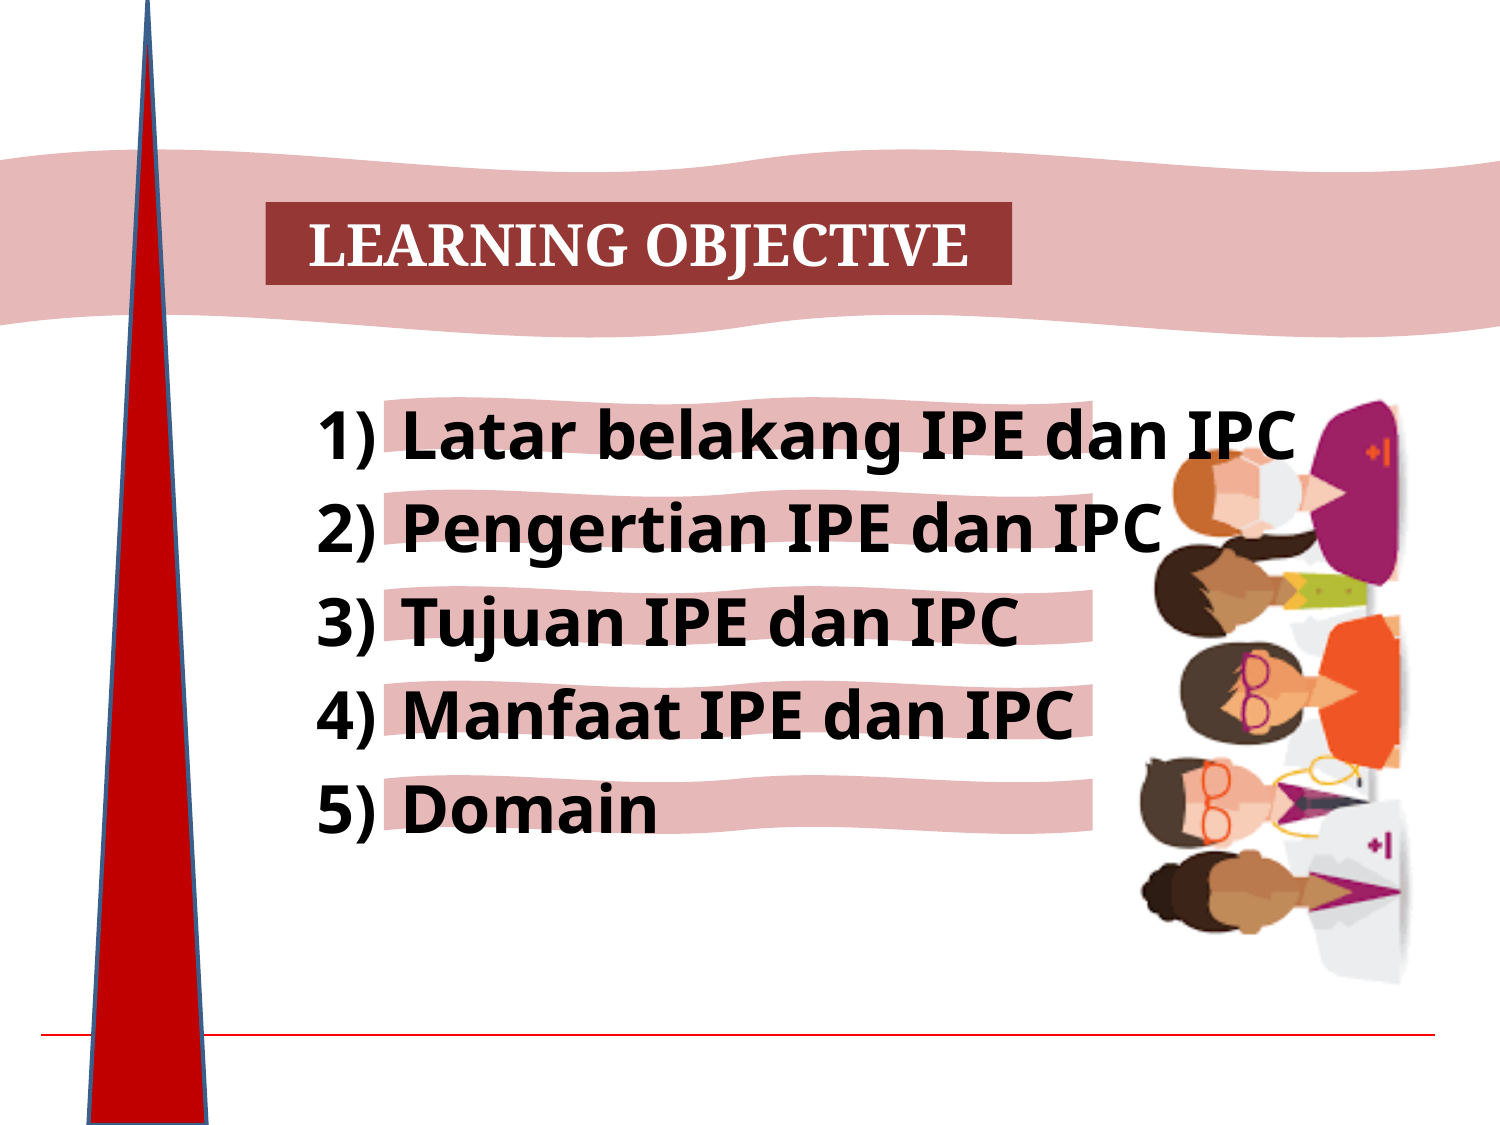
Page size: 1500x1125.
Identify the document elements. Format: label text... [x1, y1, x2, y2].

text_box [91, 0, 204, 1034]
list Latar belakang IPE dan IPC Pengertian IPE dan IPC Tujuan IPE dan IPC Manfaat IPE dan IPC Domain [301, 385, 1400, 939]
text_box LEARNING OBJECTIVE [264, 200, 1014, 287]
picture [964, 384, 1500, 999]
text_box [0, 147, 137, 328]
text_box [86, 1043, 209, 1125]
text_box [158, 147, 1500, 340]
